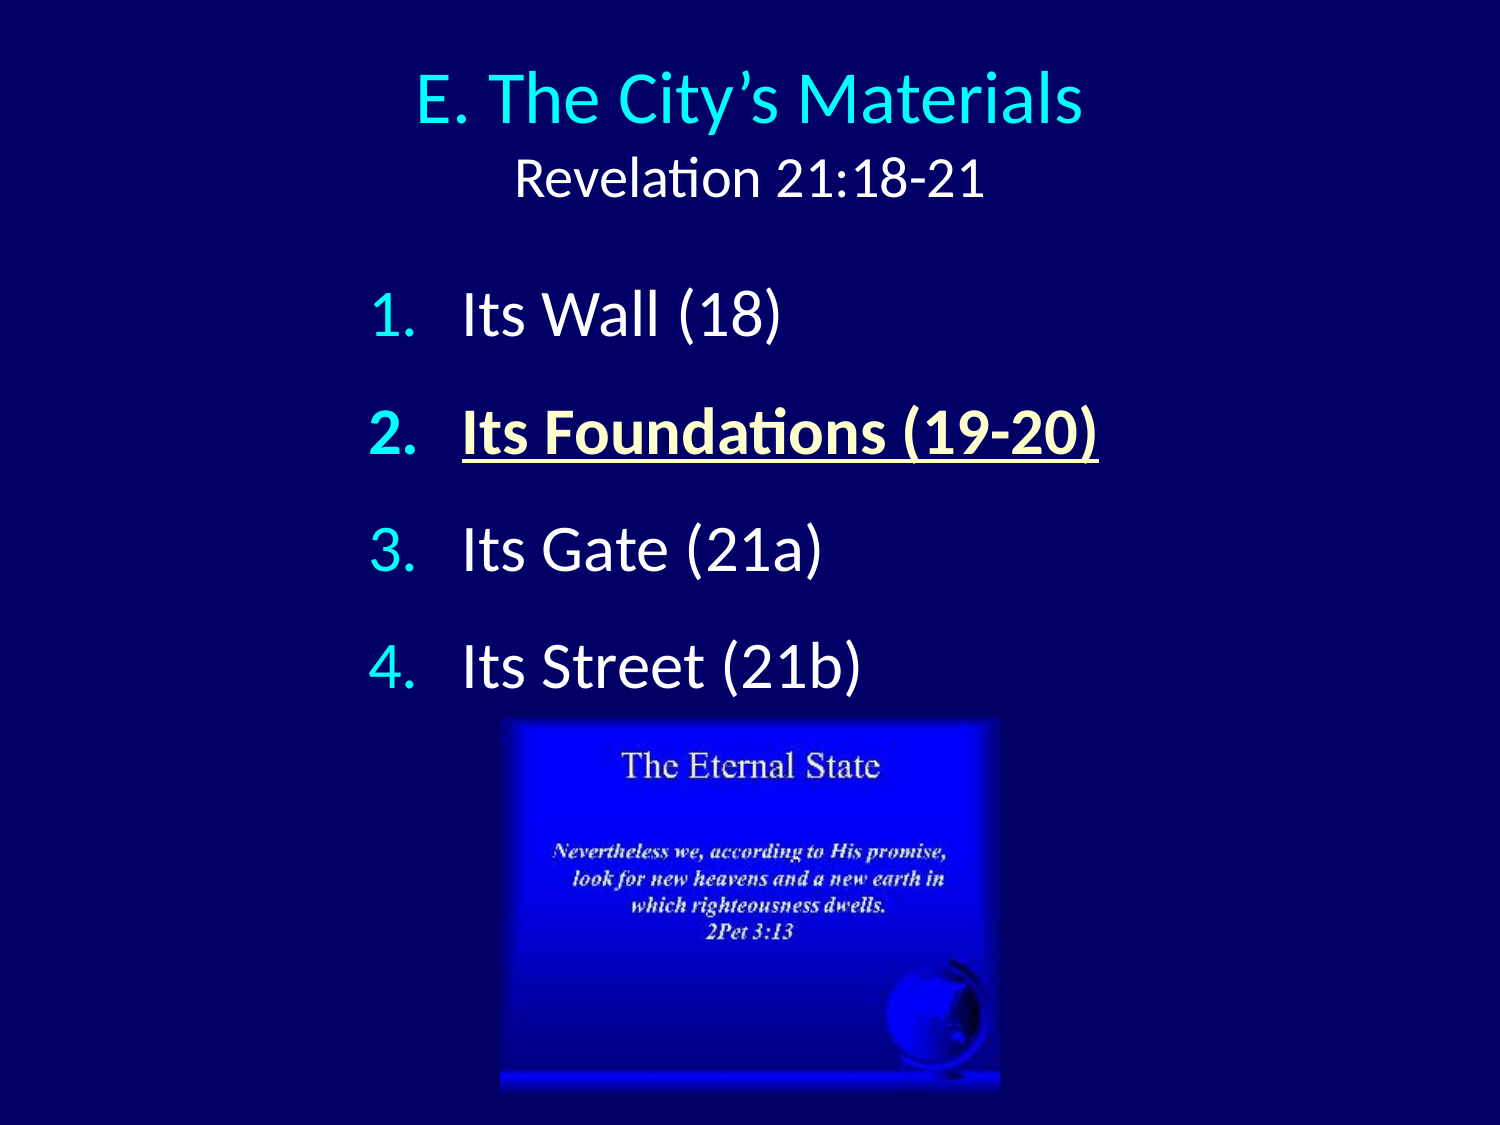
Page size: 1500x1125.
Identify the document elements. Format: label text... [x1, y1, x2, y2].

text_box E. The City’s Materials Revelation 21:18-21 [202, 32, 1298, 225]
picture [499, 716, 1001, 1093]
list Its Wall (18) Its Foundations (19-20) Its Gate (21a) Its Street (21b) [352, 262, 1148, 718]
